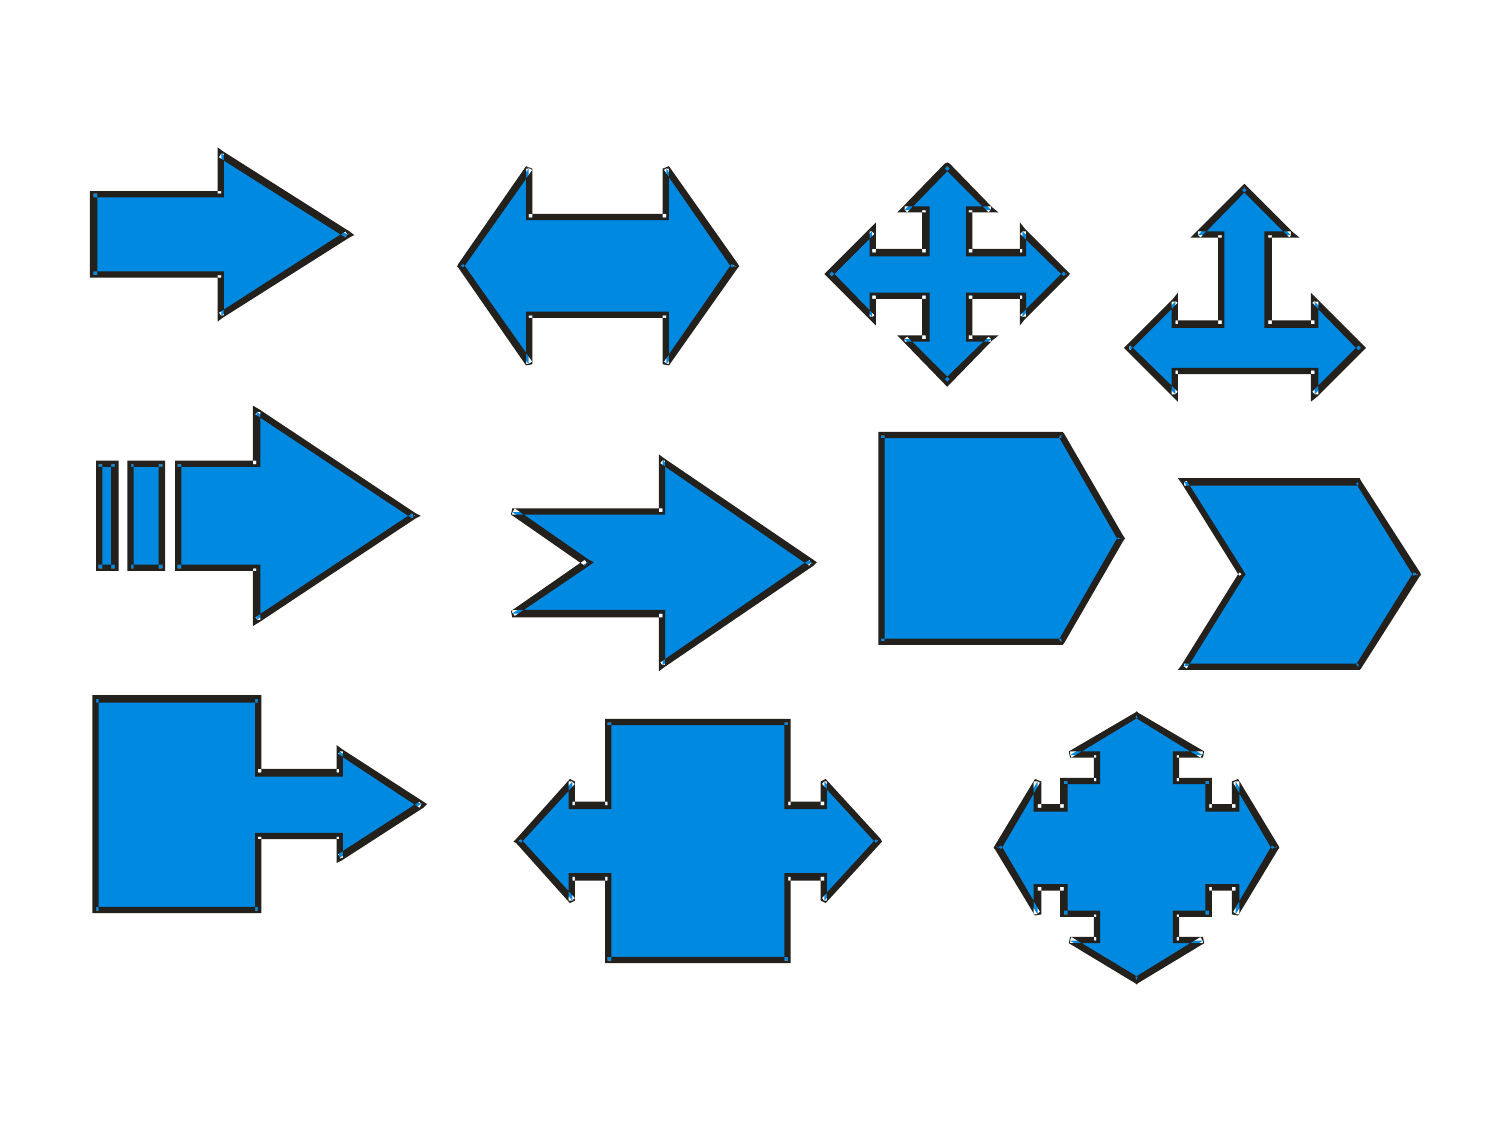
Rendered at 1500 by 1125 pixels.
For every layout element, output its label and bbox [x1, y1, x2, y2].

text_box [88, 146, 1424, 987]
